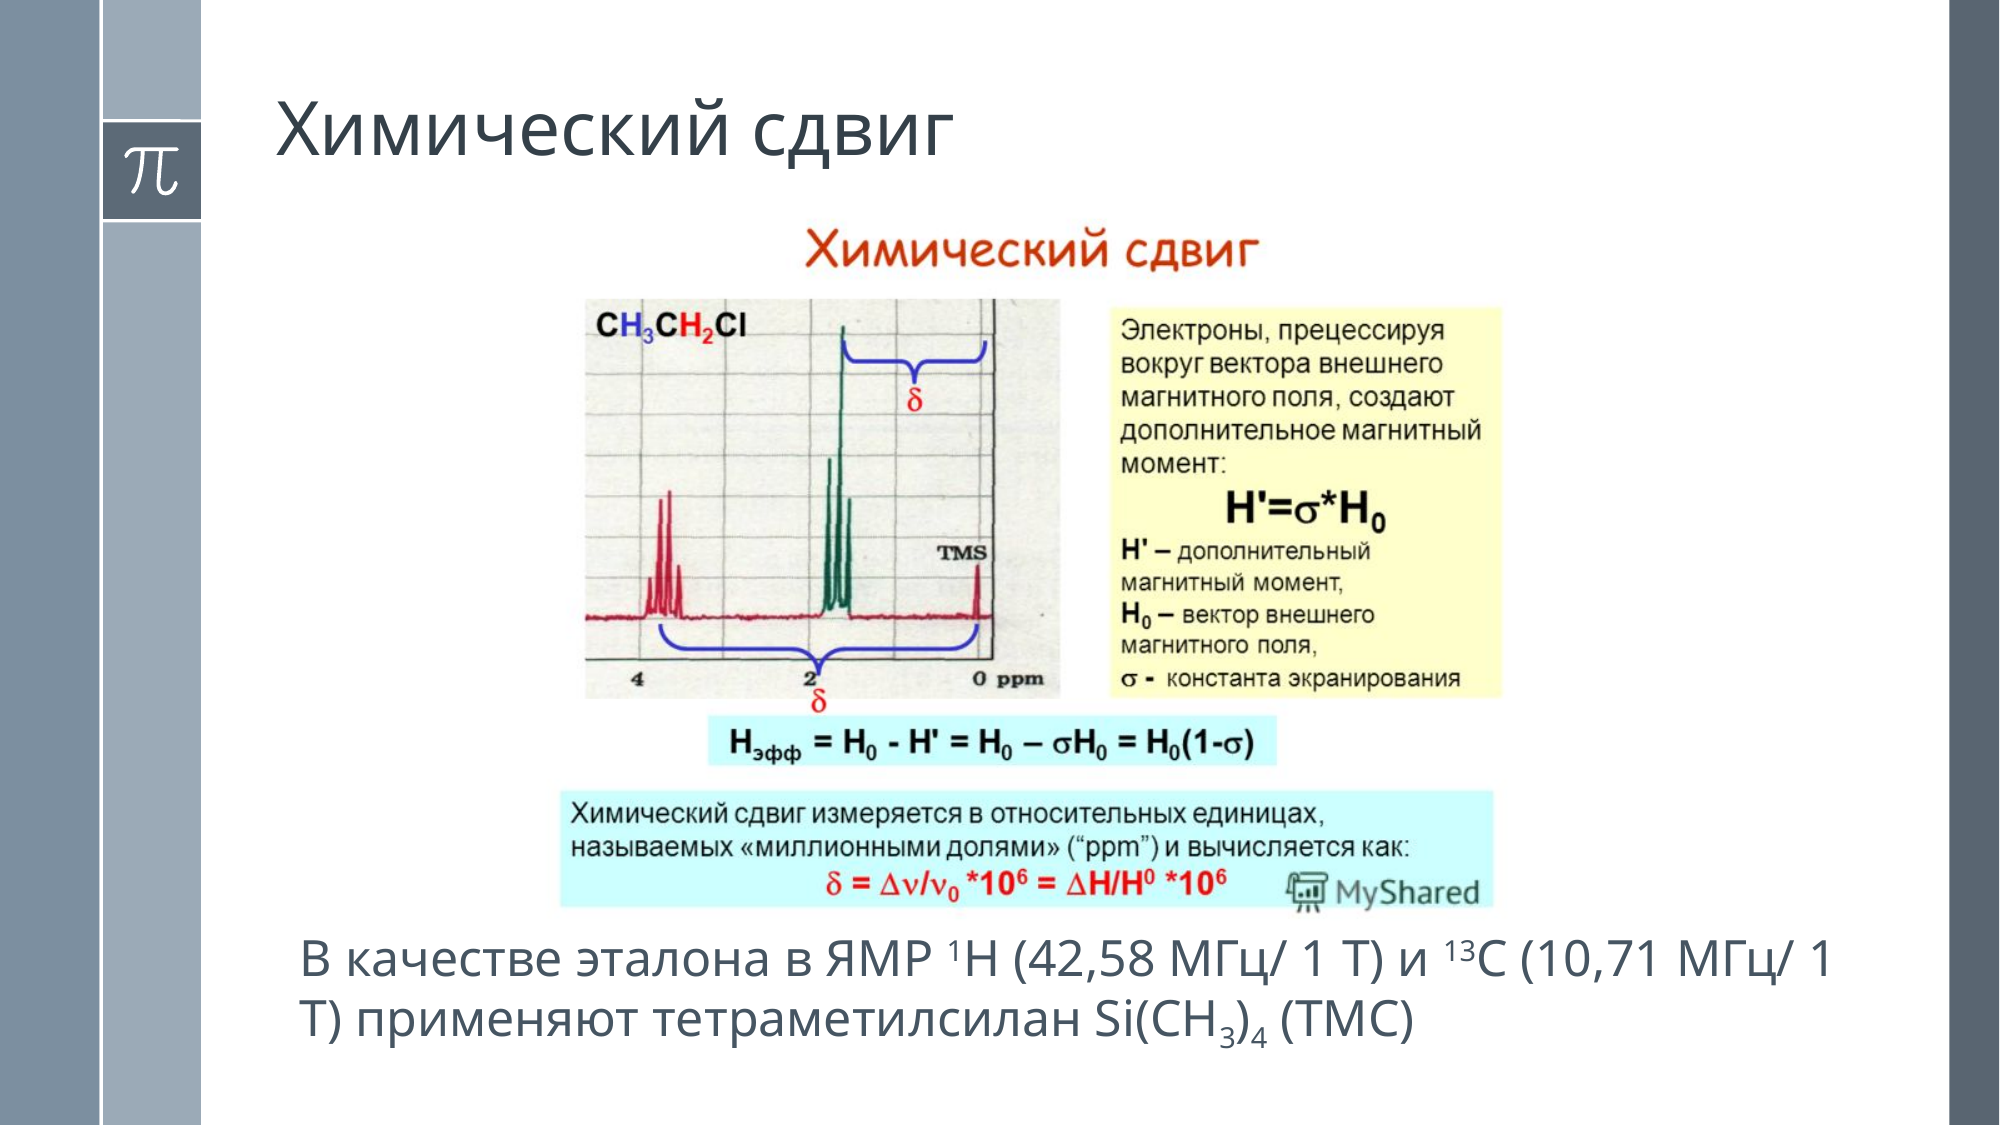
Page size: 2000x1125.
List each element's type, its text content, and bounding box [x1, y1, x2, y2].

title Химический сдвиг [261, 29, 1866, 233]
text_box В качестве эталона в ЯМР 1Н (42,58 МГц/ 1 Т) и 13С (10,71 МГц/ 1 Т) применяют тетраметилсилан Si(CH3)4 (ТМС) [284, 925, 1867, 1056]
picture [526, 198, 1528, 950]
